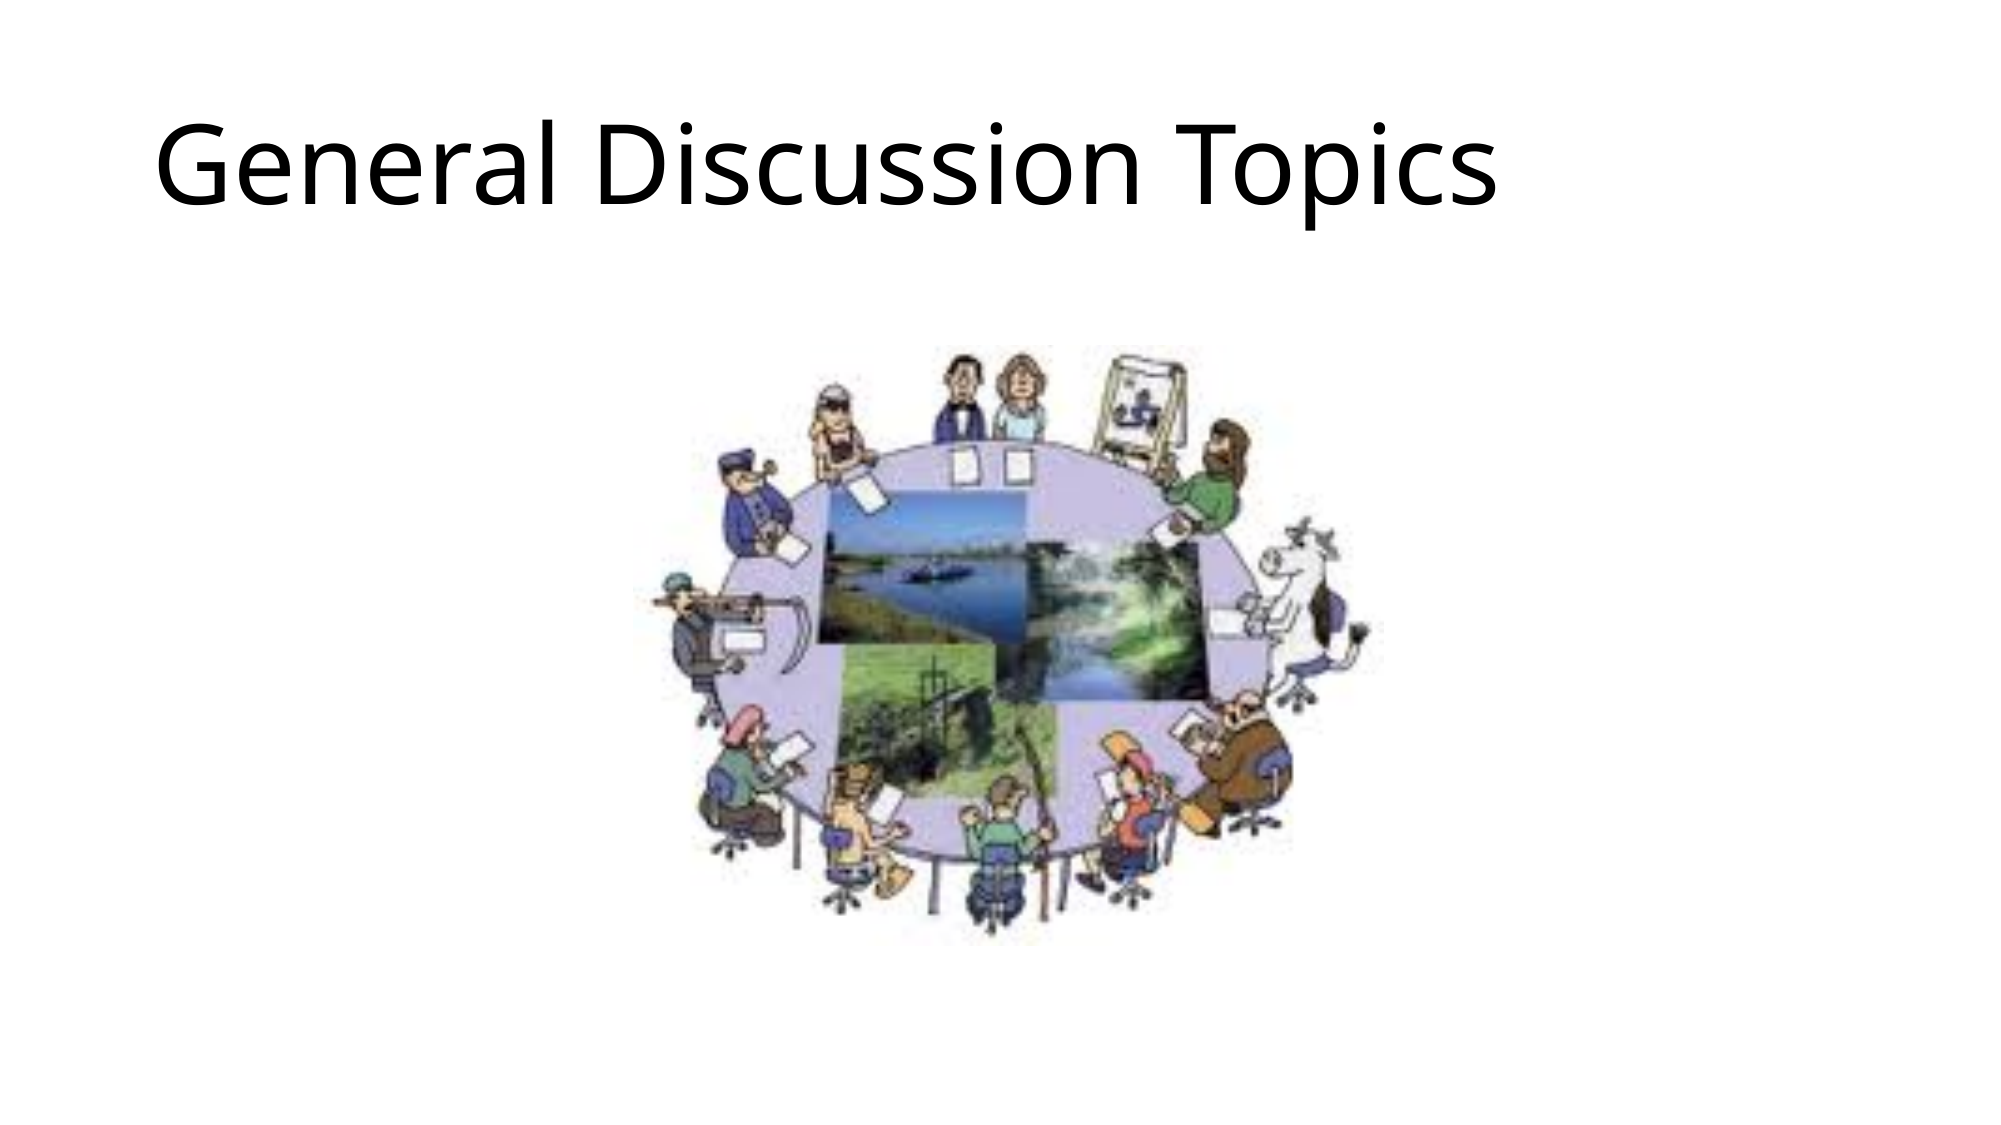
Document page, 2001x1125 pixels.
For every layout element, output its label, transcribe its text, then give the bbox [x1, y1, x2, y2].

title General Discussion Topics [137, 59, 1863, 278]
picture [633, 345, 1384, 946]
